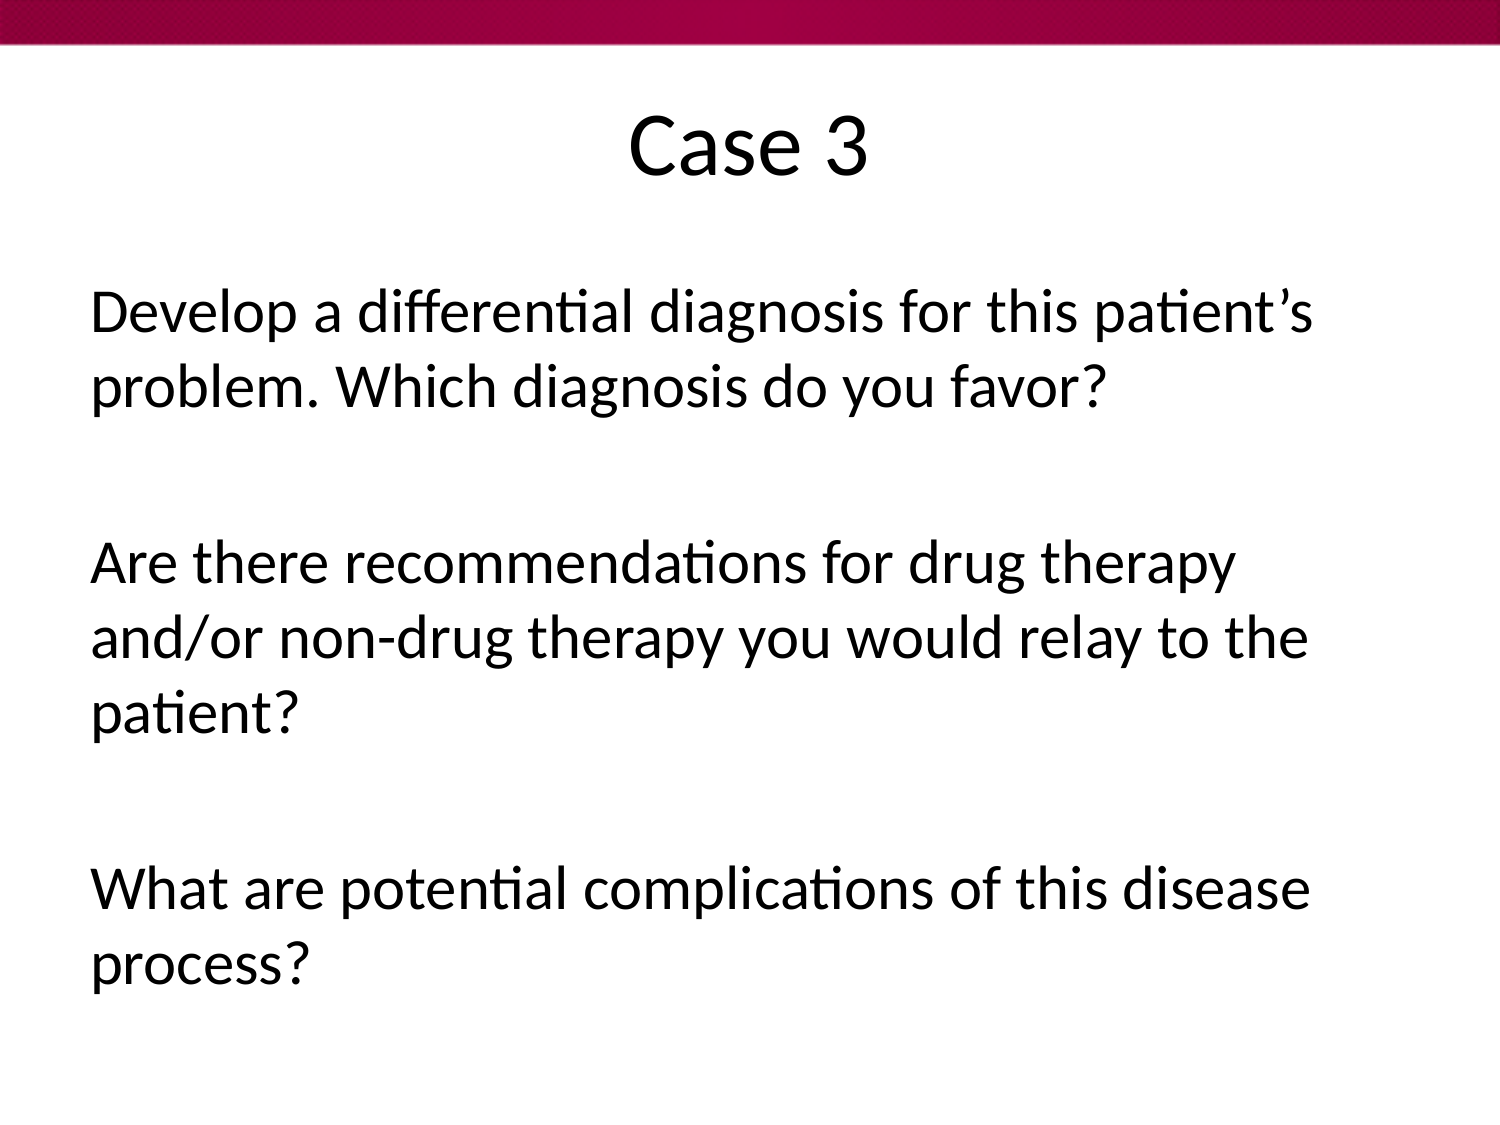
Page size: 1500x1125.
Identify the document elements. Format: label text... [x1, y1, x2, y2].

picture [0, 0, 1500, 1125]
list Develop a differential diagnosis for this patient’s problem. Which diagnosis do you favor? Are there recommendations for drug therapy and/or non-drug therapy you would relay to the patient? What are potential complications of this disease process? [75, 262, 1425, 1005]
title Case 3 [75, 45, 1425, 233]
